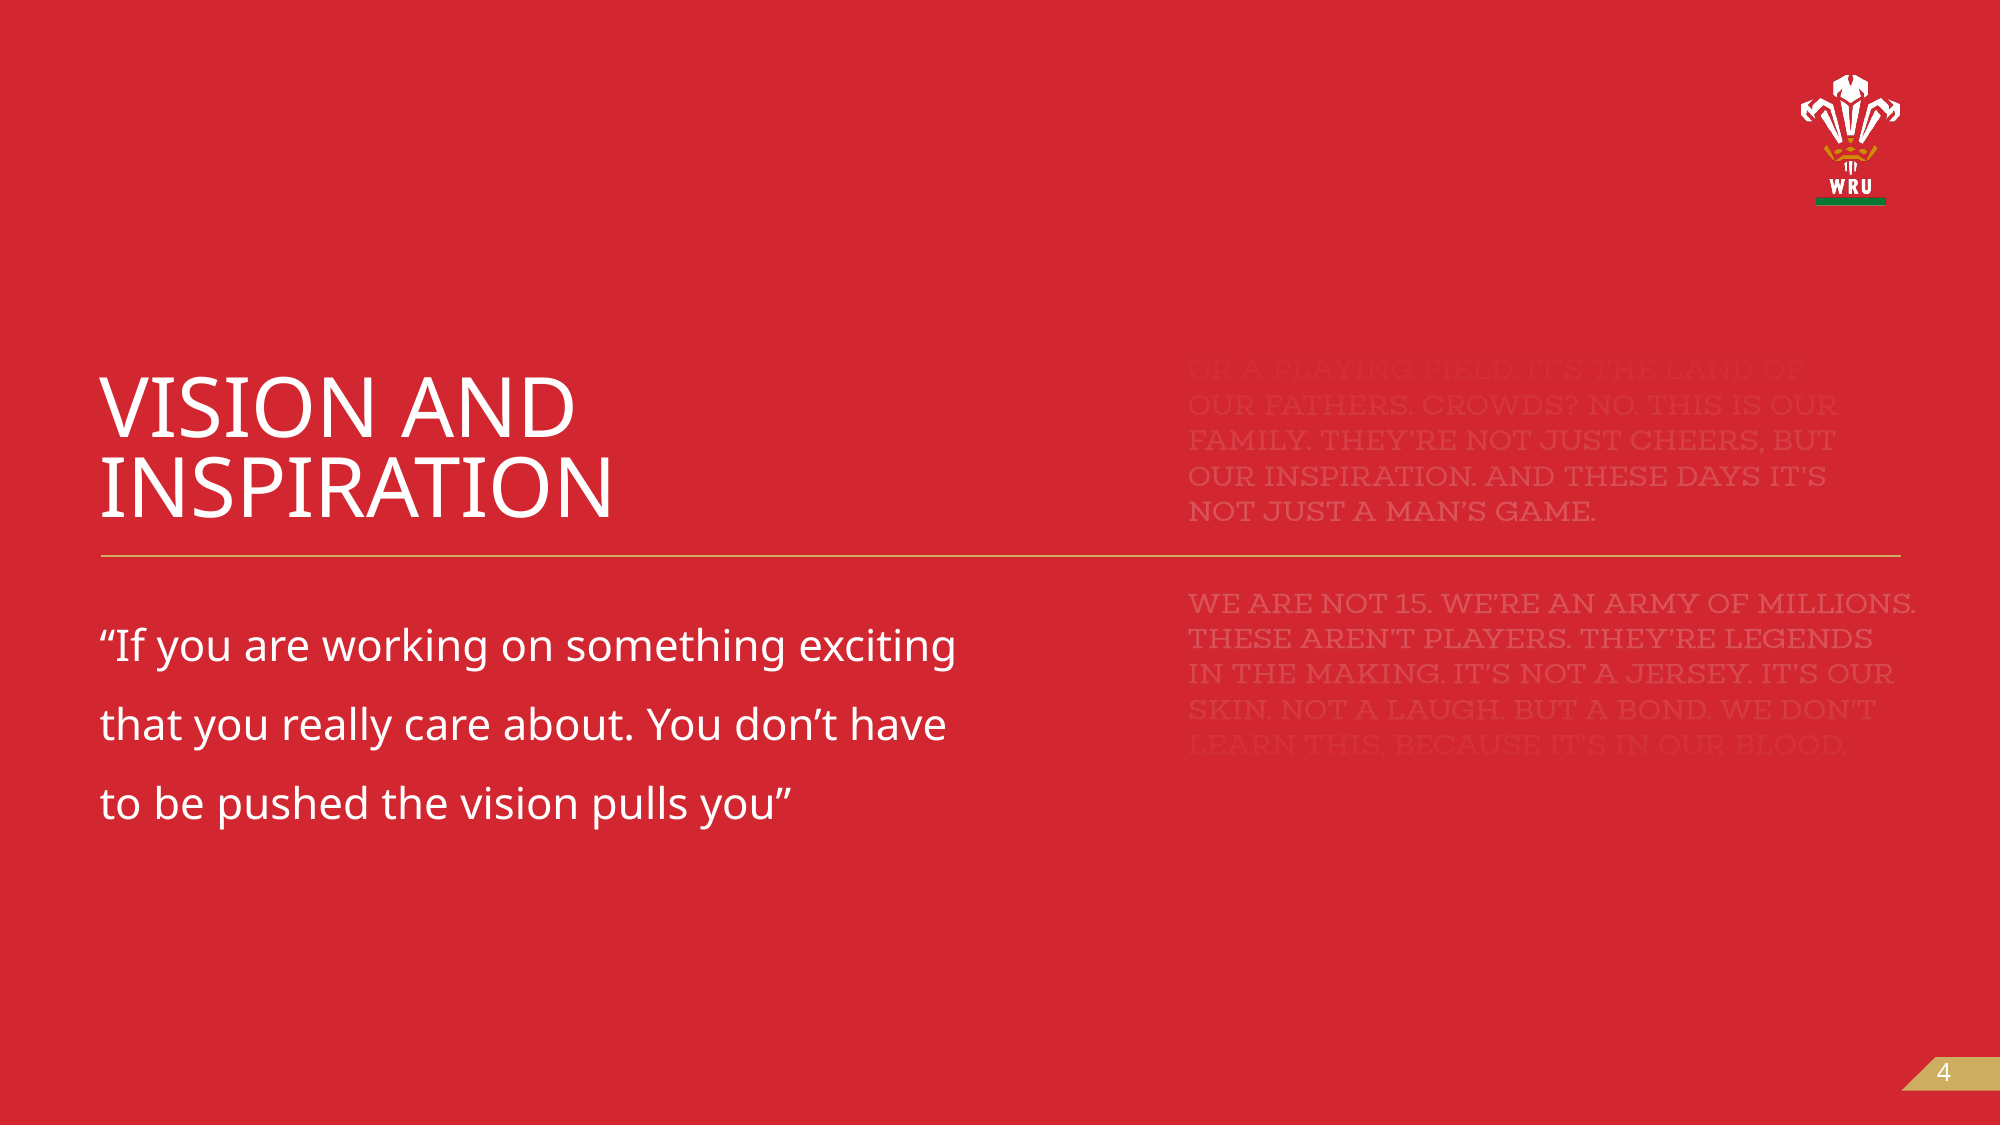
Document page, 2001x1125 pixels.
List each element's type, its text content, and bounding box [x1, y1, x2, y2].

slide_number 4 [1901, 1057, 2000, 1091]
list “If you are working on something exciting that you really care about. You don’t have to be pushed the vision pulls you” [99, 591, 1000, 838]
title Vision and Inspiration [99, 376, 1000, 534]
picture [1171, 348, 1986, 864]
picture [1801, 75, 1900, 206]
